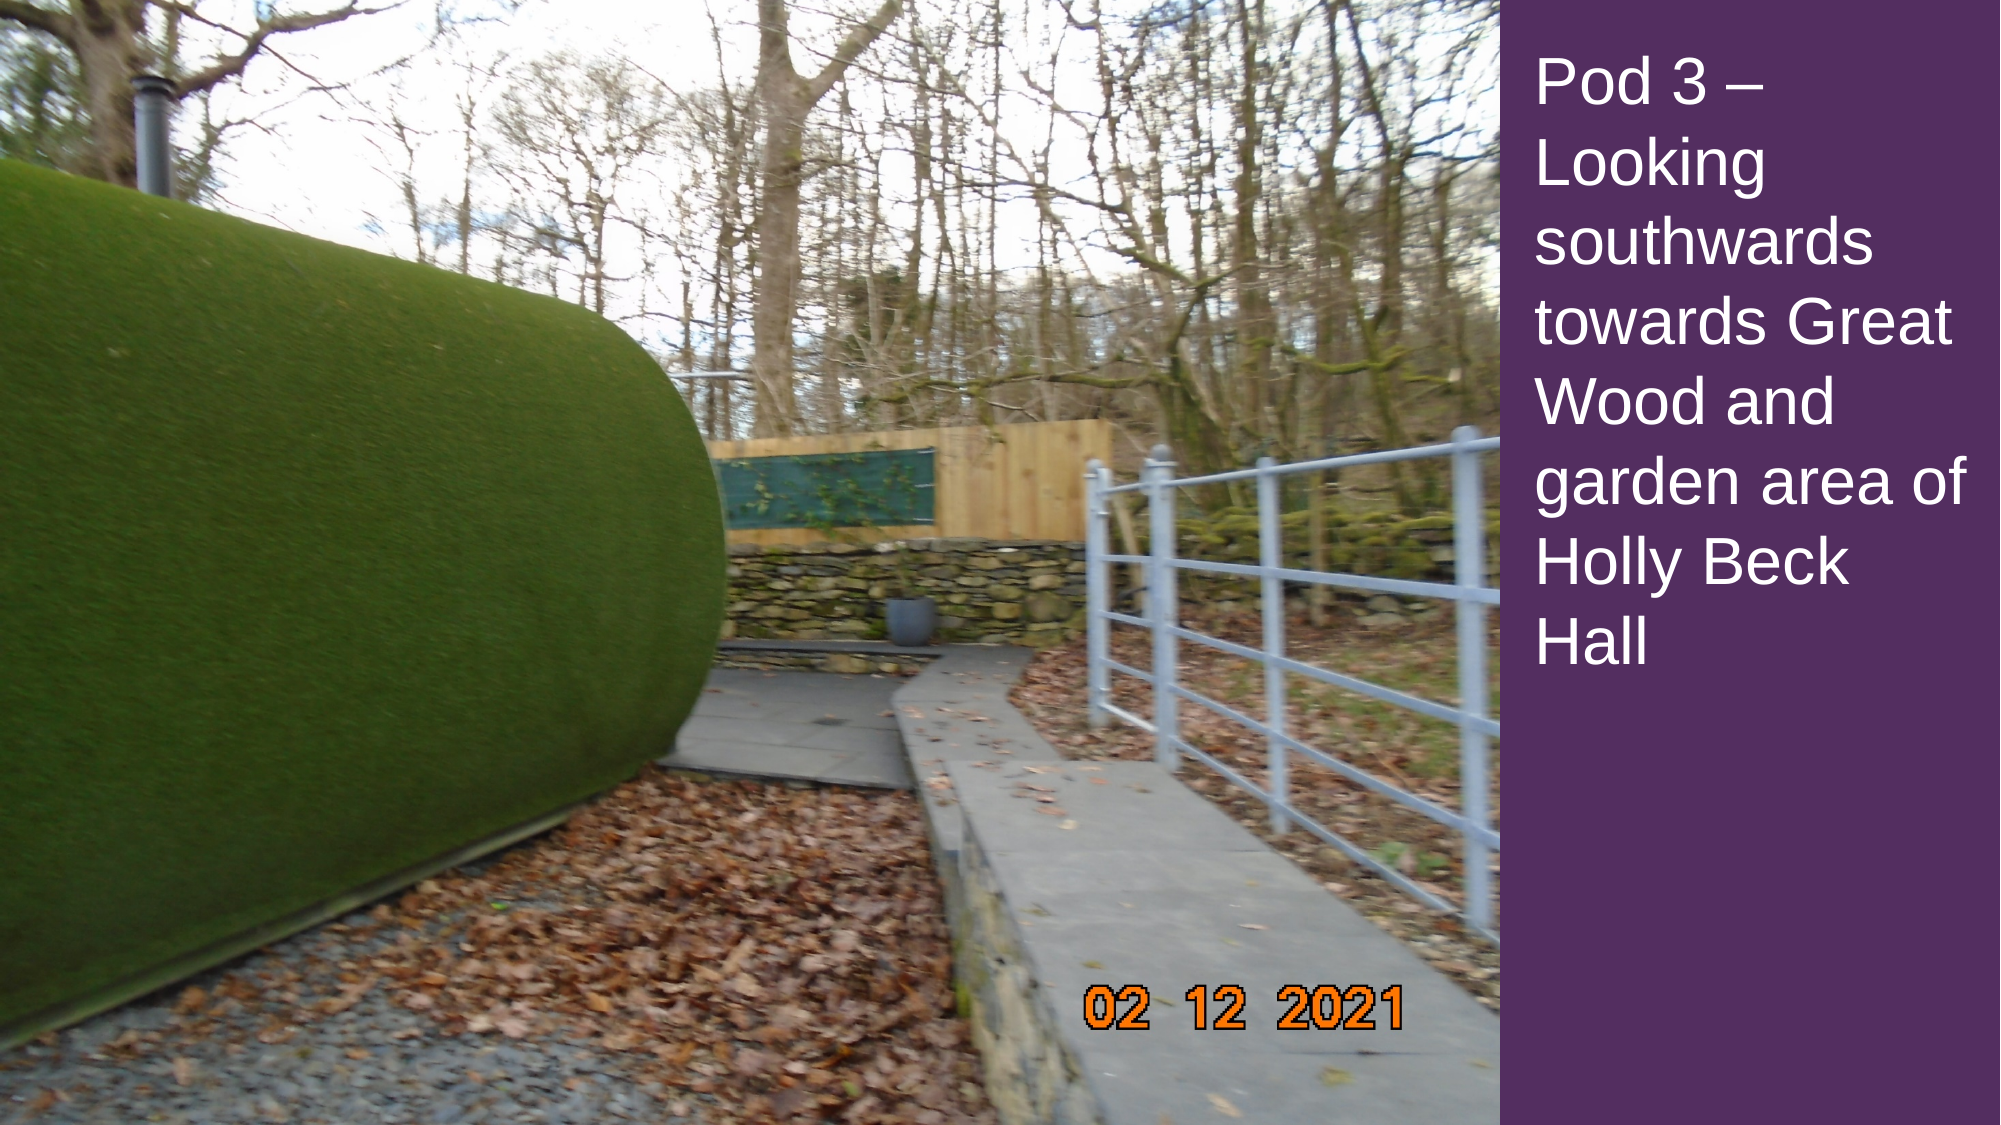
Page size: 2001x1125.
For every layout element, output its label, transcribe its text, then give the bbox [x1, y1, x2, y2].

picture [0, 0, 1501, 1125]
text_box Pod 3 – Looking southwards towards Great Wood and garden area of Holly Beck Hall [1519, 30, 1993, 686]
